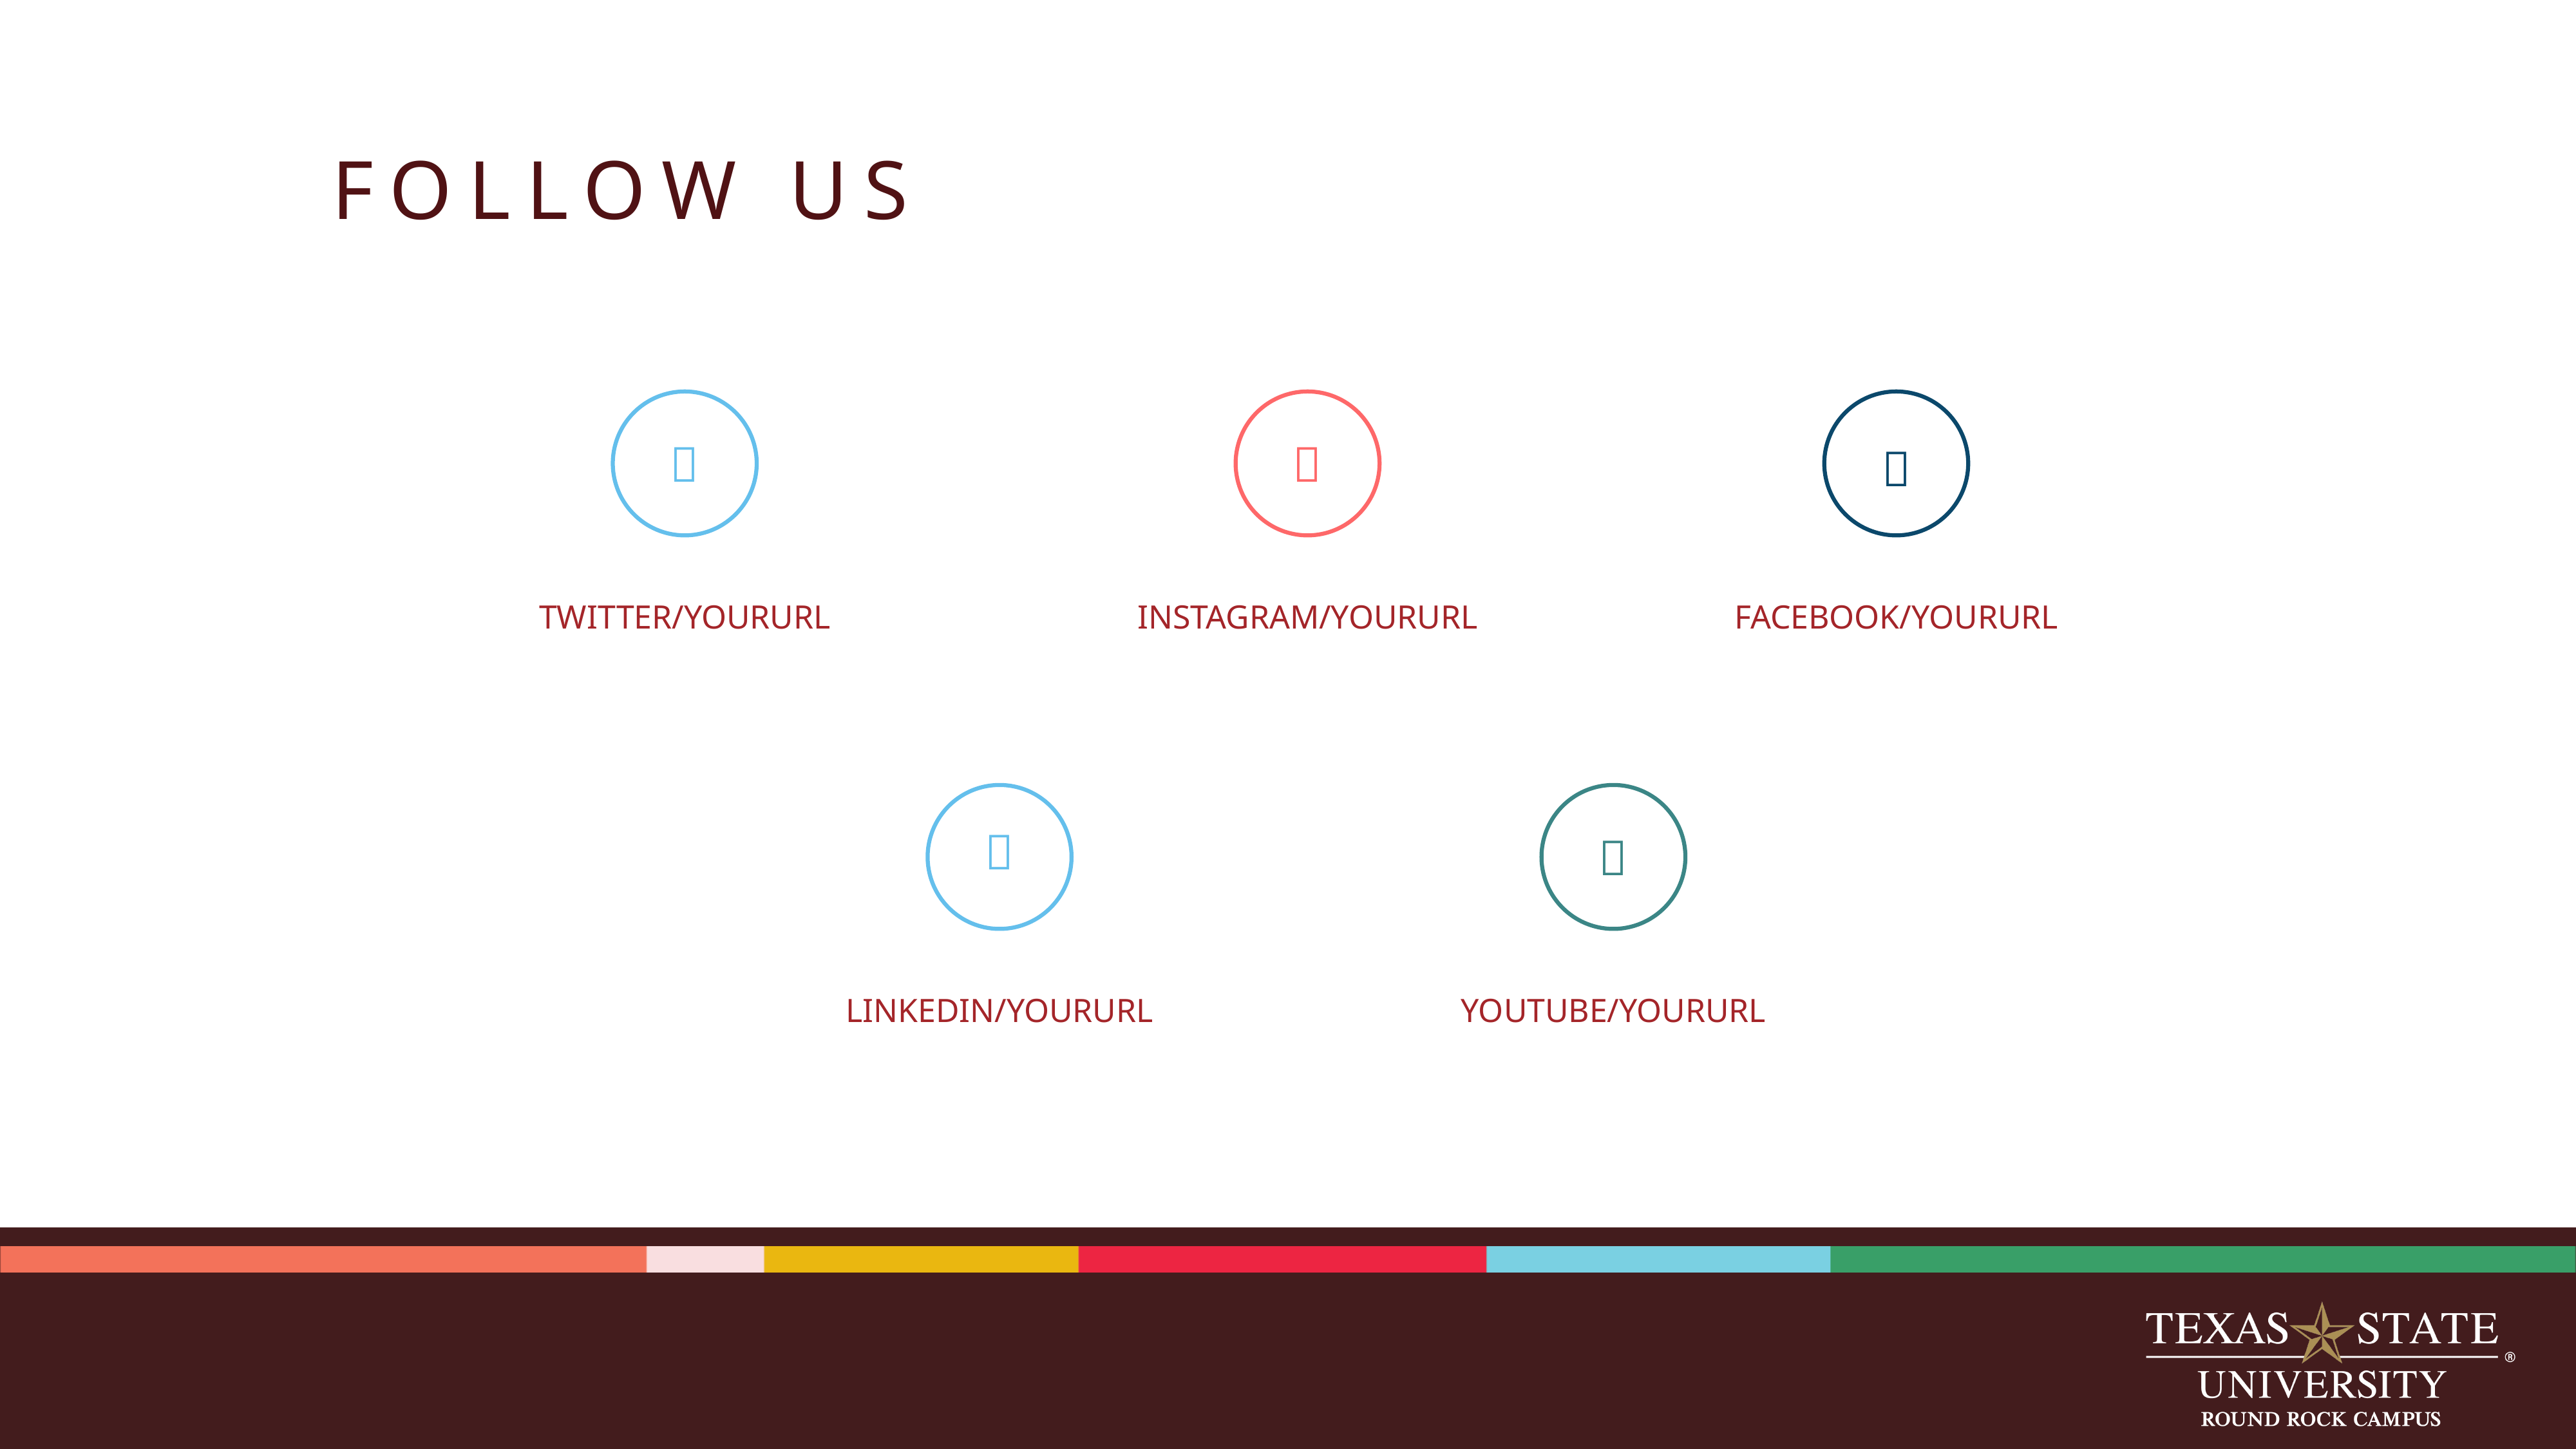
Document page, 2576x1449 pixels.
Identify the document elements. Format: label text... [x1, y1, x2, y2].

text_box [927, 784, 1072, 929]
text_box INSTAGRAM/YOURURL [1097, 591, 1519, 640]
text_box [1235, 391, 1380, 536]
text_box FACEBOOK/YOURURL [1685, 591, 2107, 640]
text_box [1541, 784, 1686, 929]
text_box TWITTER/YOURURL [439, 591, 930, 640]
title FOLLOW US [322, 144, 2254, 266]
text_box LINKEDIN/YOURURL [788, 985, 1211, 1034]
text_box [1824, 391, 1969, 536]
picture [0, 1246, 2576, 1449]
text_box YOUTUBE/YOURURL [1402, 985, 1824, 1034]
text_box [612, 391, 757, 536]
